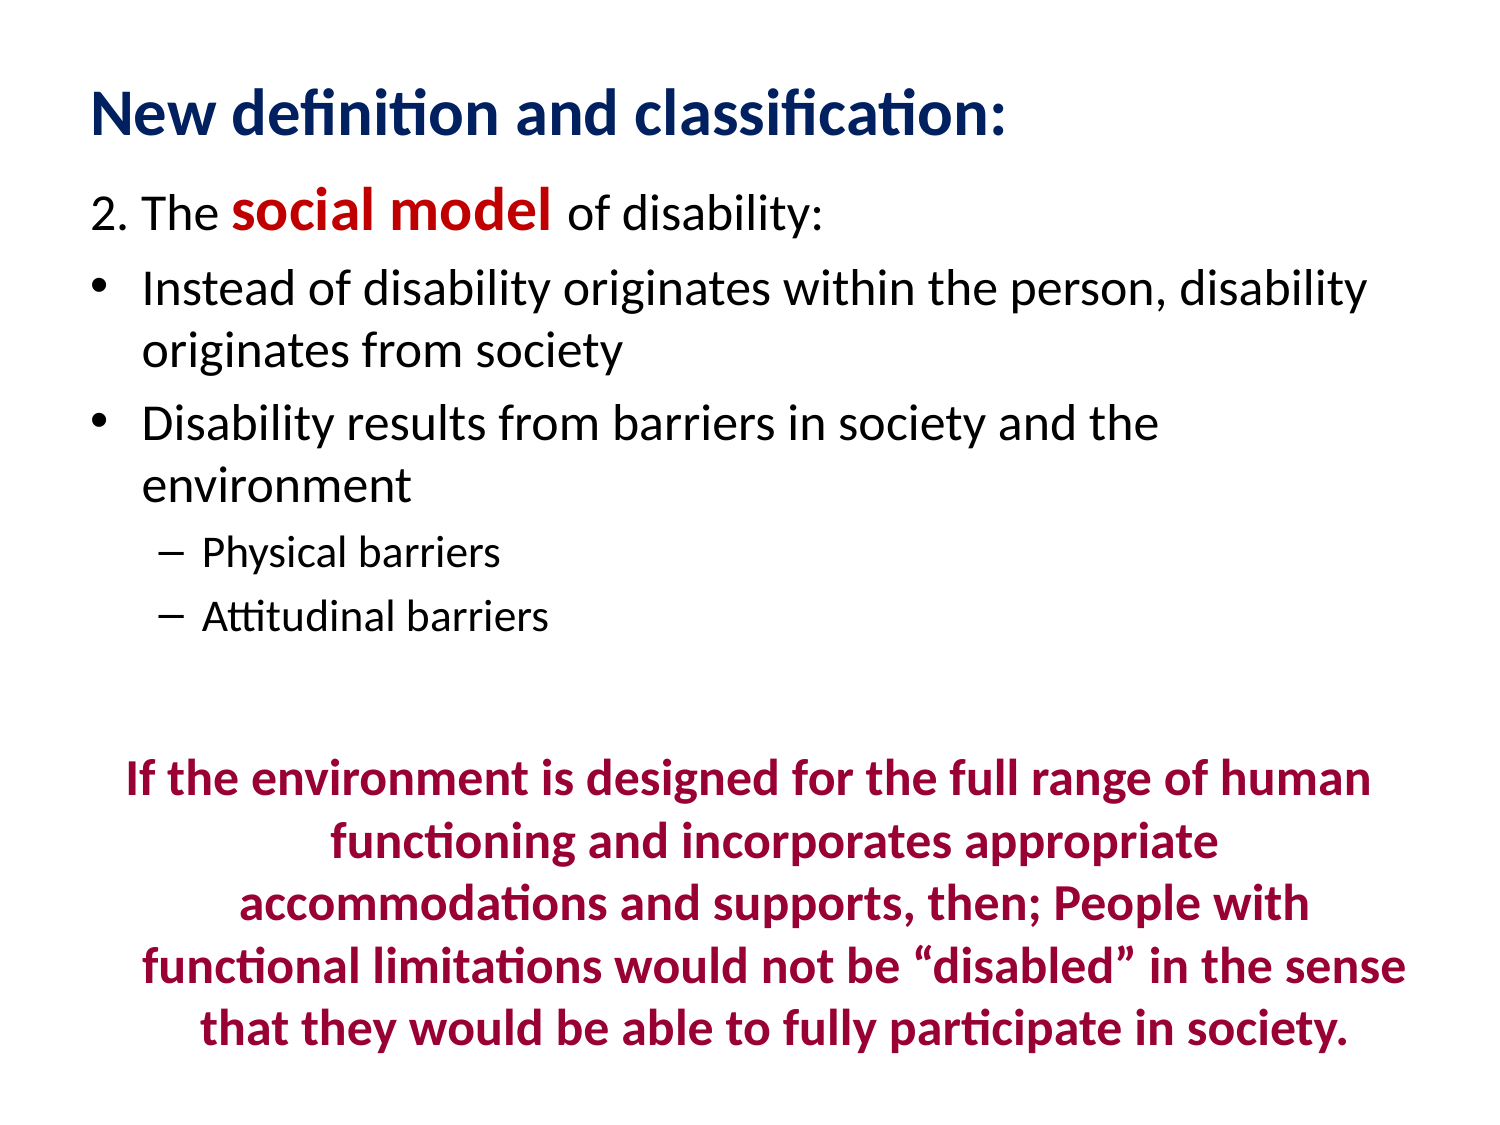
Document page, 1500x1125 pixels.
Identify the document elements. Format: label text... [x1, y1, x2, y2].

title New definition and classification: [75, 45, 1425, 160]
list 2. The social model of disability: Instead of disability originates within the person, disability originates from society Disability results from barriers in society and the environment Physical barriers Attitudinal barriers If the environment is designed for the full range of human functioning and incorporates appropriate accommodations and supports, then; People with functional limitations would not be “disabled” in the sense that they would be able to fully participate in society. [75, 160, 1425, 1083]
